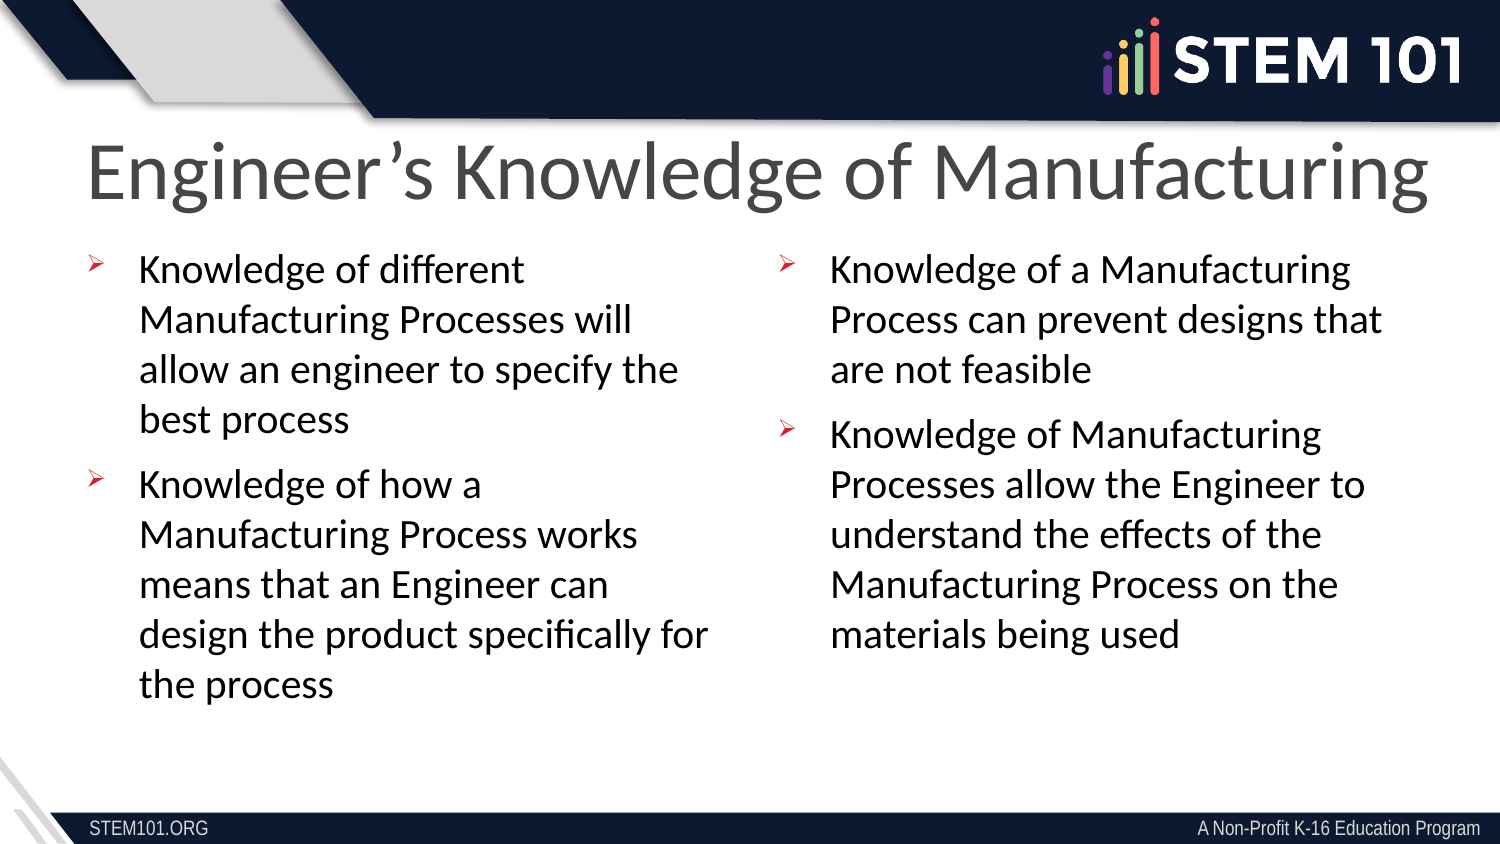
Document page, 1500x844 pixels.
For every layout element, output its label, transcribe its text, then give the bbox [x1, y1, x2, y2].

title Engineer’s Knowledge of Manufacturing [70, 108, 1454, 250]
list Knowledge of different Manufacturing Processes will allow an engineer to specify the best process Knowledge of how a Manufacturing Process works means that an Engineer can design the product specifically for the process [71, 234, 734, 791]
list Knowledge of a Manufacturing Process can prevent designs that are not feasible Knowledge of Manufacturing Processes allow the Engineer to understand the effects of the Manufacturing Process on the materials being used [762, 234, 1425, 791]
picture [1103, 17, 1459, 95]
